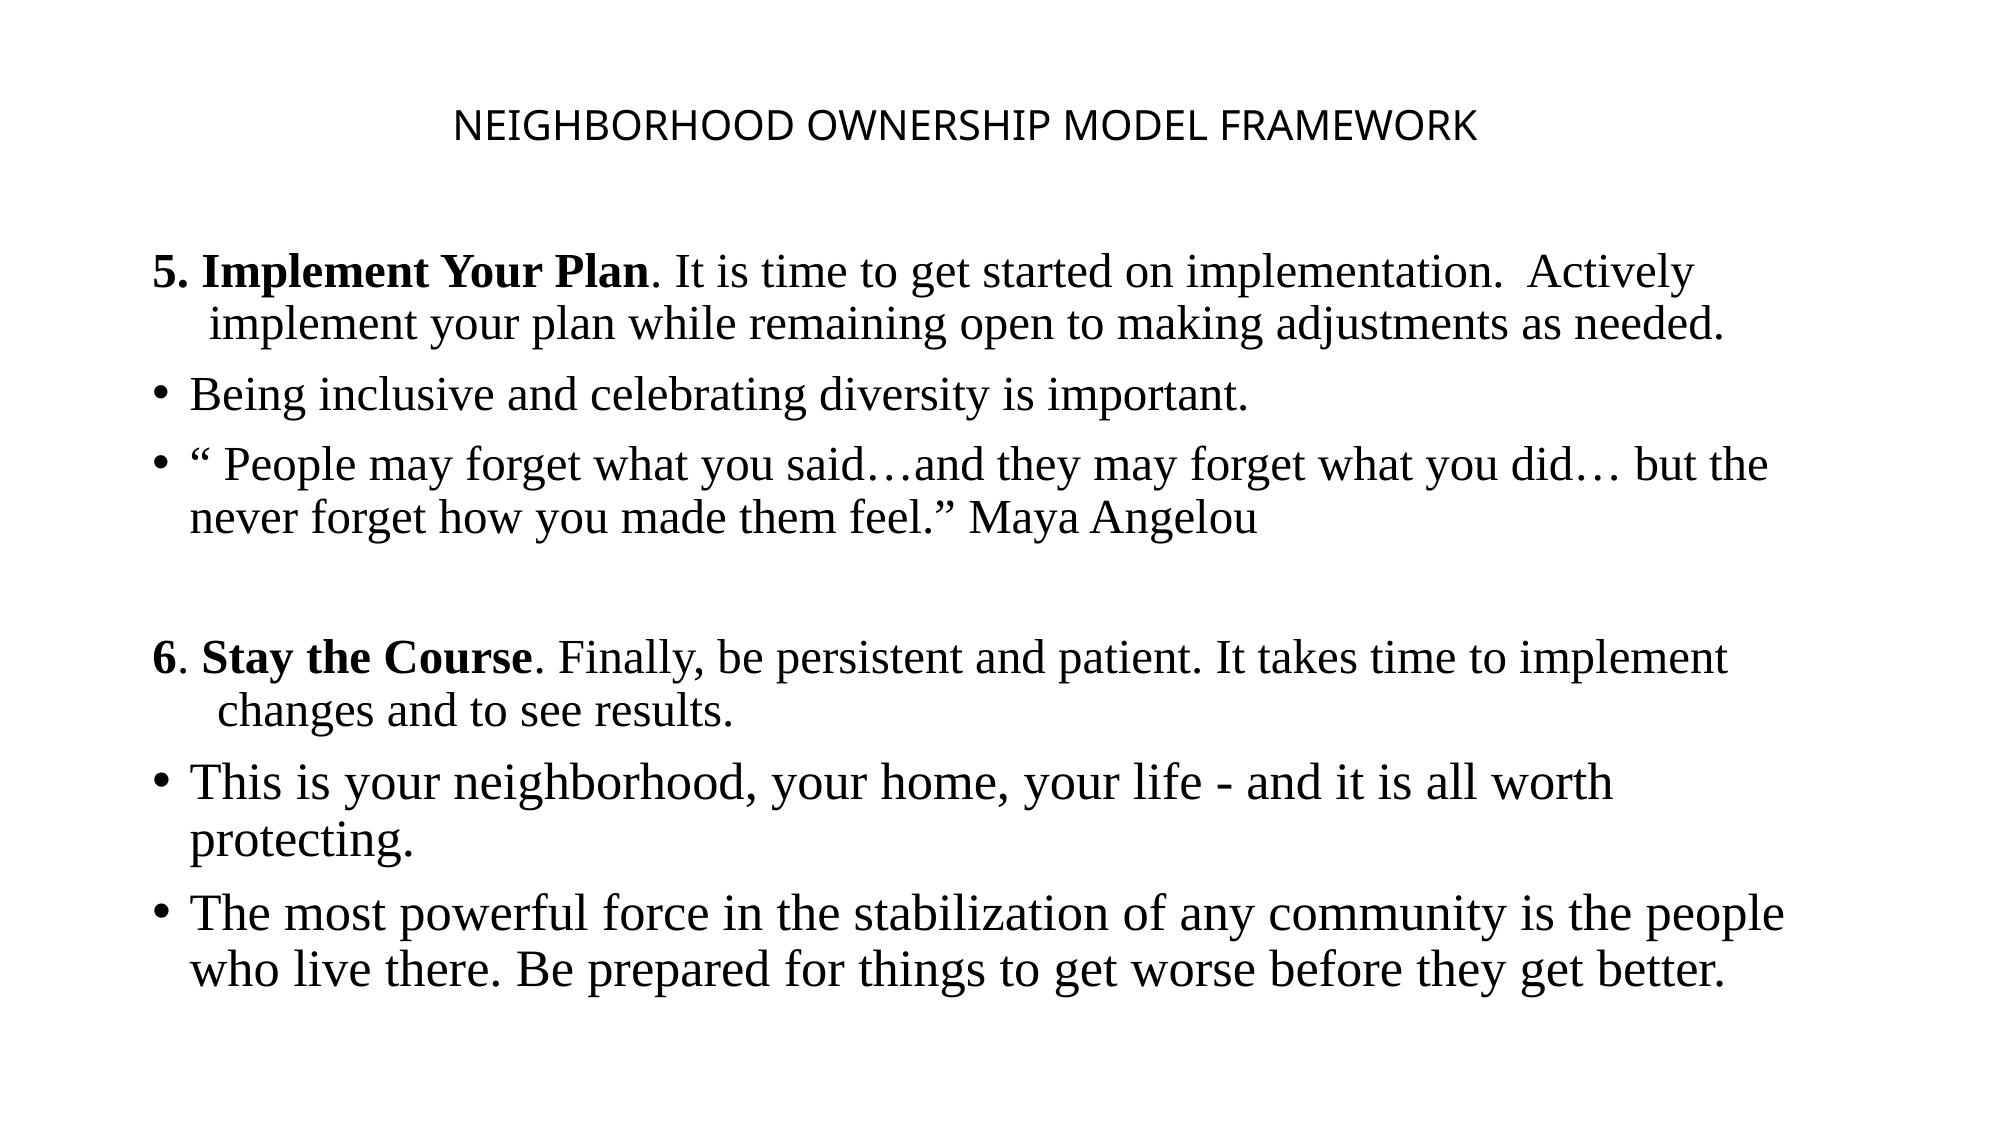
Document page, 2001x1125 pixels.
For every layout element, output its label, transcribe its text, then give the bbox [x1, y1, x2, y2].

title NEIGHBORHOOD OWNERSHIP MODEL FRAMEWORK [137, 59, 1863, 193]
list 5. Implement Your Plan. It is time to get started on implementation. Actively implement your plan while remaining open to making adjustments as needed. Being inclusive and celebrating diversity is important. “ People may forget what you said…and they may forget what you did… but the never forget how you made them feel.” Maya Angelou 6. Stay the Course. Finally, be persistent and patient. It takes time to implement changes and to see results. This is your neighborhood, your home, your life - and it is all worth protecting. The most powerful force in the stabilization of any community is the people who live there. Be prepared for things to get worse before they get better. [137, 237, 1863, 1014]
